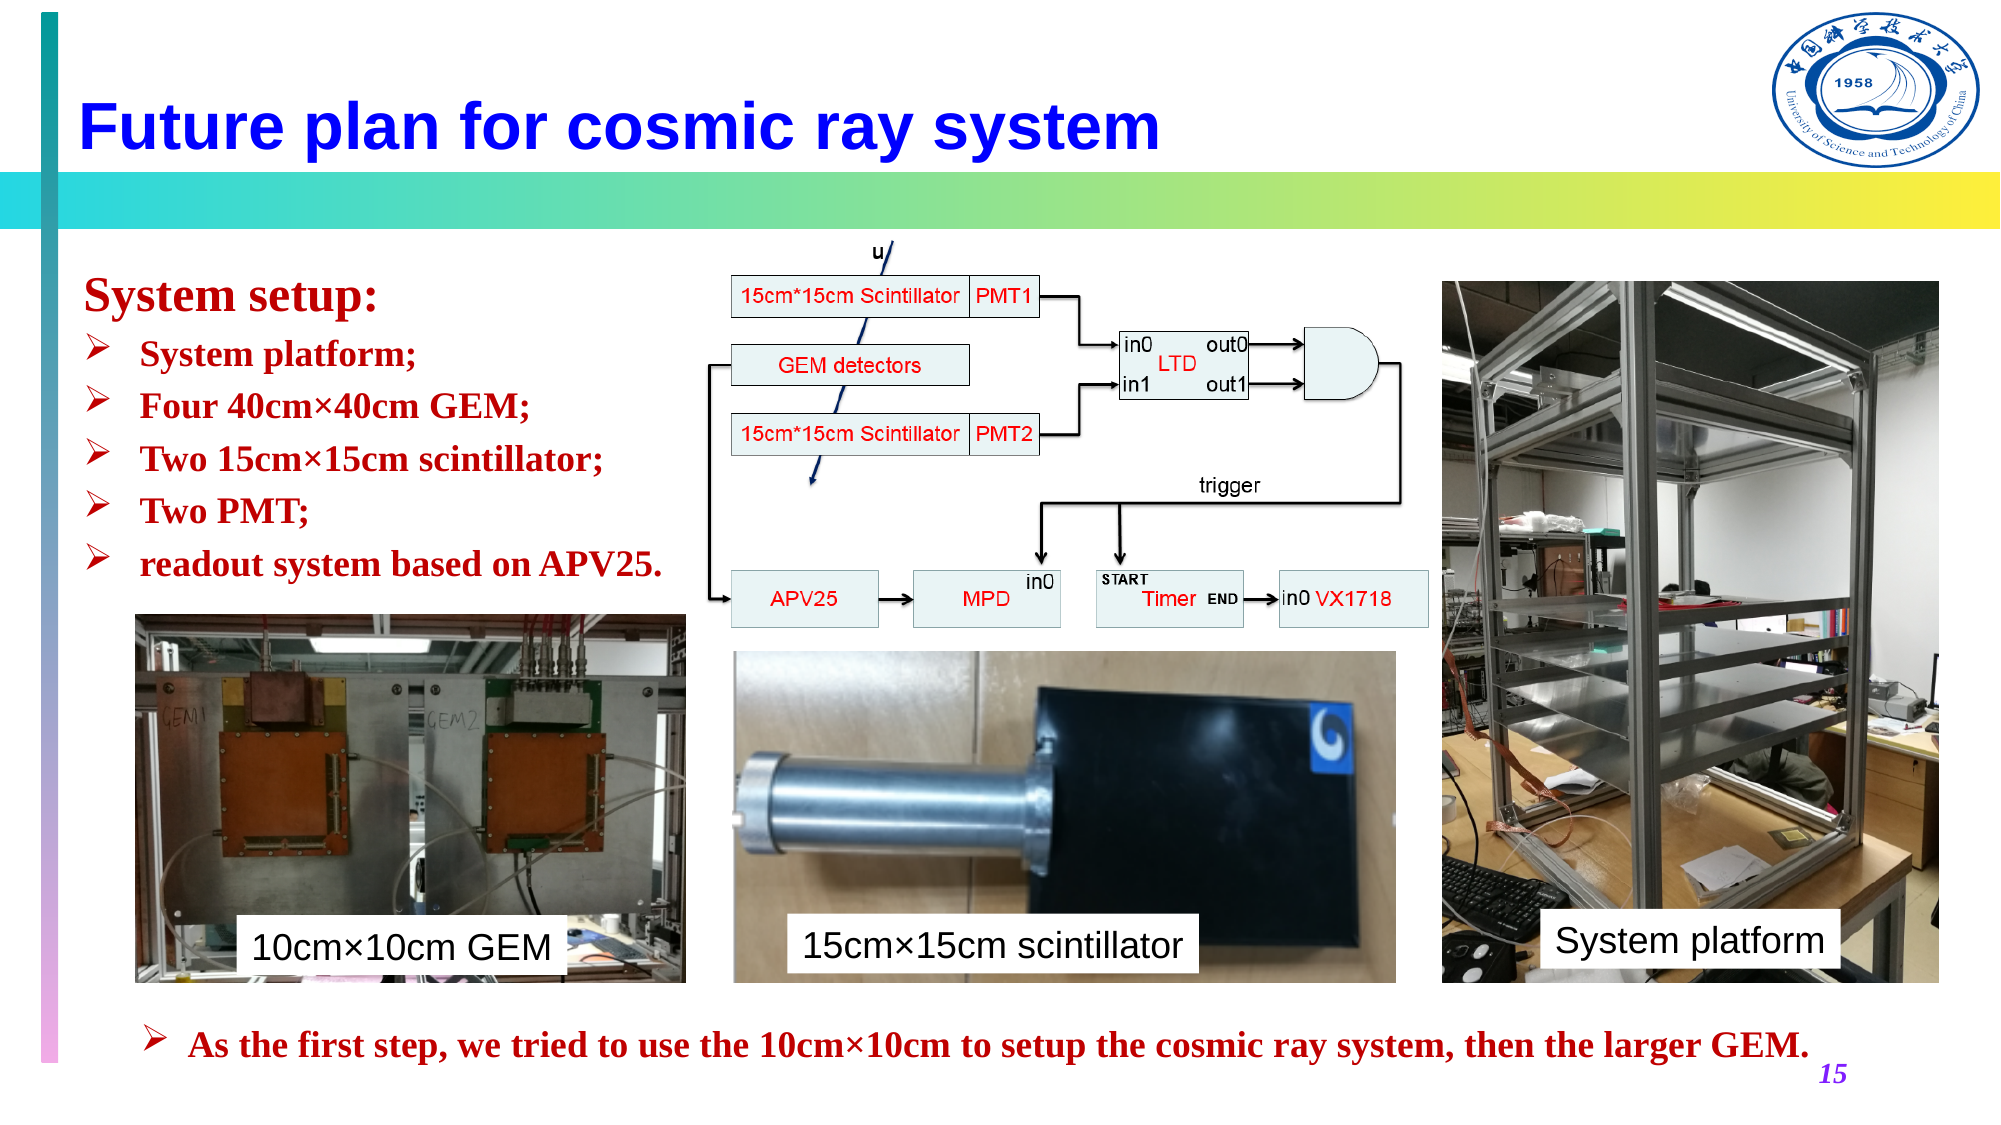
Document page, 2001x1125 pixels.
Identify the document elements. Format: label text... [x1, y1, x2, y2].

picture [1772, 12, 1980, 168]
list System setup: System platform; Four 40cm×40cm GEM; Two 15cm×15cm scintillator; Two PMT; readout system based on APV25. [68, 253, 681, 625]
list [687, 236, 1435, 639]
picture [1442, 281, 1939, 983]
picture [135, 614, 686, 983]
text_box Future plan for cosmic ray system [63, 75, 1179, 171]
picture [732, 651, 1396, 983]
text_box As the first step, we tried to use the 10cm×10cm to setup the cosmic ray system, then the larger GEM. [125, 1012, 1827, 1073]
